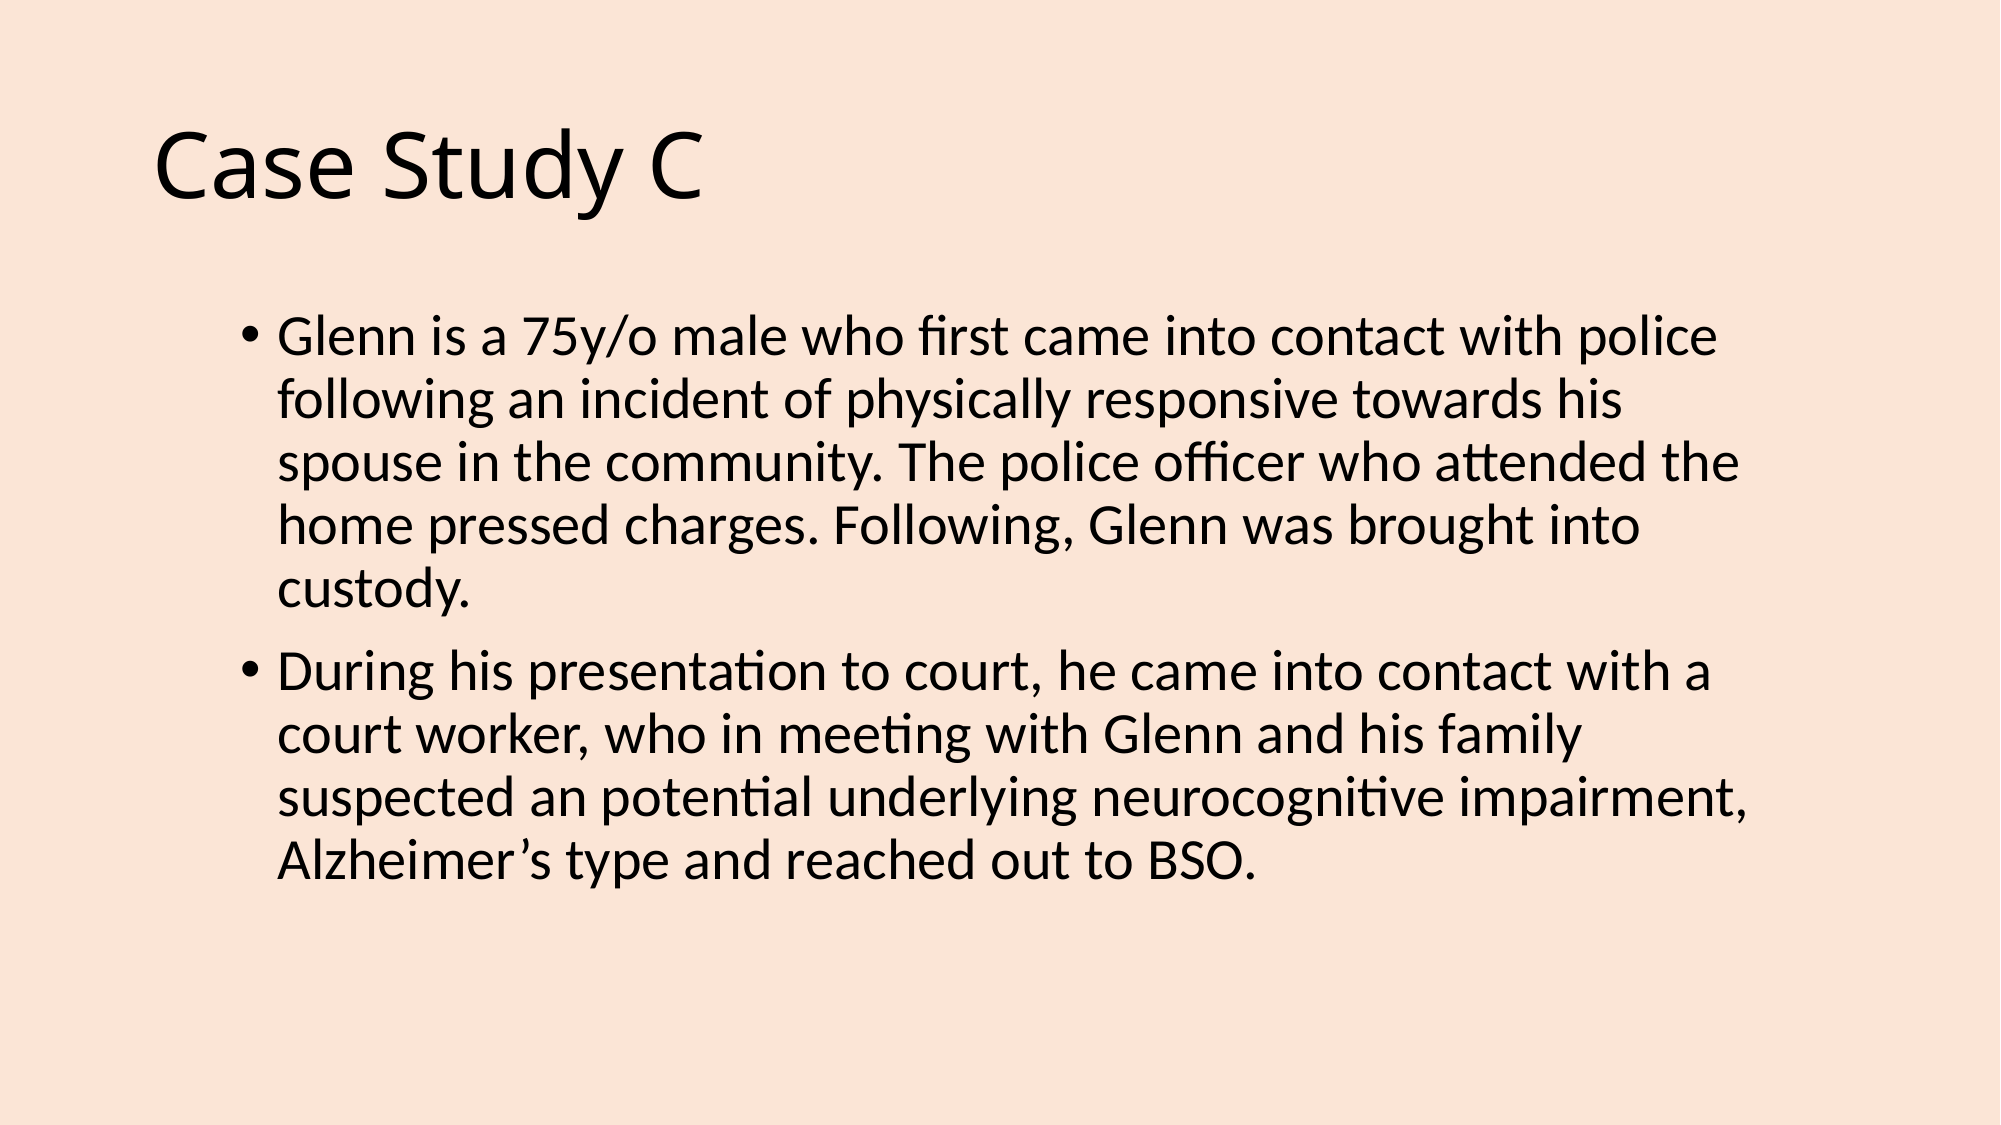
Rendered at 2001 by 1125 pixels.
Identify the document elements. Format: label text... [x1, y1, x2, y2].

title Case Study C [137, 59, 1863, 278]
list Glenn is a 75y/o male who first came into contact with police following an incident of physically responsive towards his spouse in the community. The police officer who attended the home pressed charges. Following, Glenn was brought into custody. During his presentation to court, he came into contact with a court worker, who in meeting with Glenn and his family suspected an potential underlying neurocognitive impairment, Alzheimer’s type and reached out to BSO. [225, 297, 1800, 1036]
